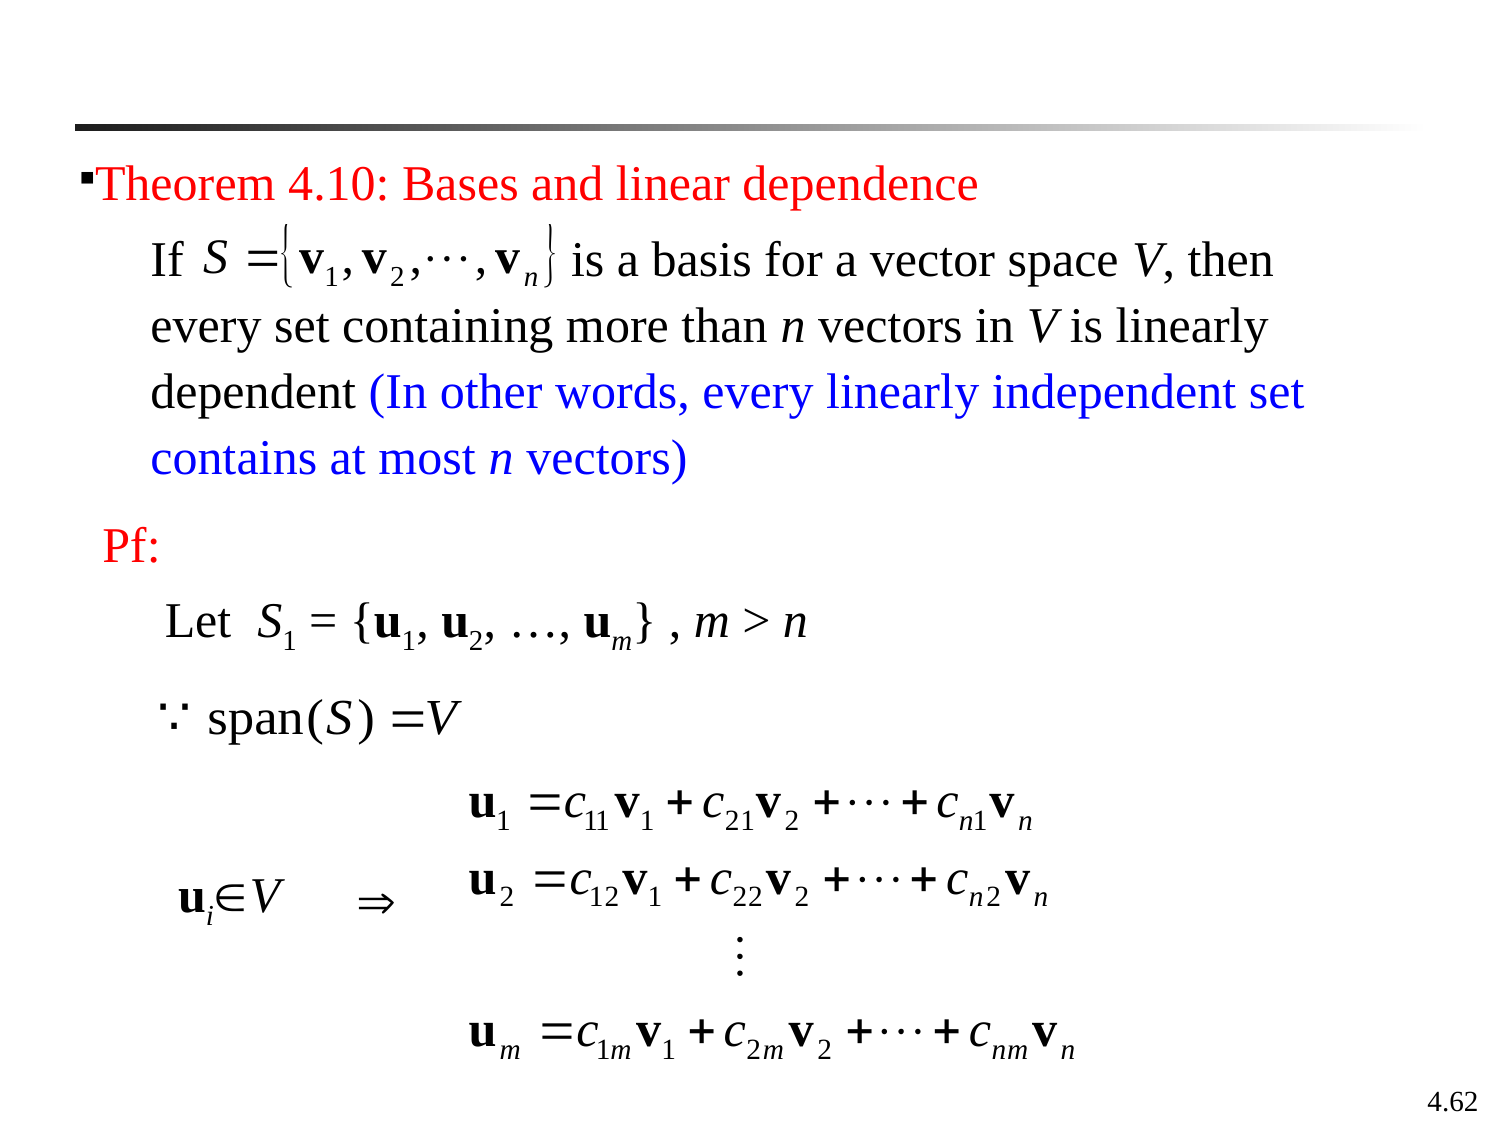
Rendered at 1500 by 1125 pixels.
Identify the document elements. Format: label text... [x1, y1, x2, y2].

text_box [462, 767, 1084, 1071]
text_box Pf: [87, 505, 189, 580]
text_box uiV [163, 855, 296, 939]
text_box S1 = {u1, u2, …, um} , m > n [242, 580, 823, 664]
list Theorem 4.10: Bases and linear dependence [64, 137, 1462, 235]
text_box If is a basis for a vector space V, then every set containing more than n vectors in V is linearly dependent (In other words, every linearly independent set contains at most n vectors) [135, 235, 1400, 492]
text_box Let [150, 580, 247, 655]
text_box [194, 223, 569, 299]
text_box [349, 880, 414, 931]
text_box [158, 687, 476, 756]
